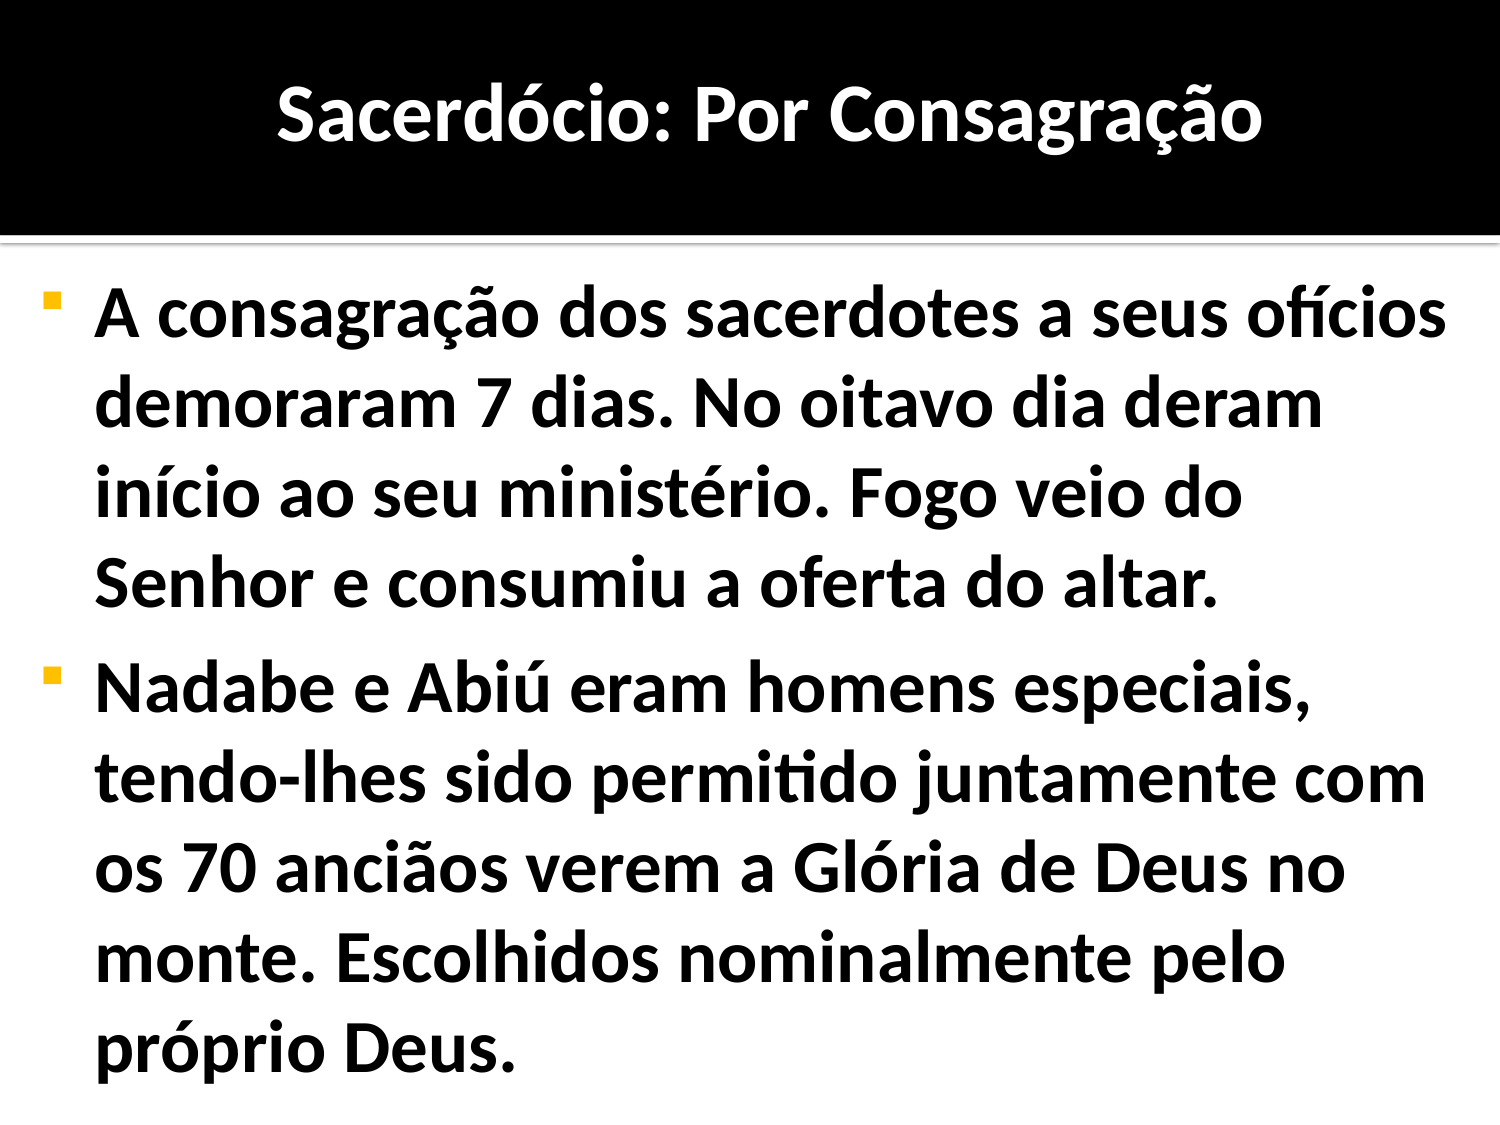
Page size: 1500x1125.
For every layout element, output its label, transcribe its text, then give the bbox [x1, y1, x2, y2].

text_box Sacerdócio: Por Consagração [112, 42, 1424, 173]
text_box A consagração dos sacerdotes a seus ofícios demoraram 7 dias. No oitavo dia deram início ao seu ministério. Fogo veio do Senhor e consumiu a oferta do altar. Nadabe e Abiú eram homens especiais, tendo-lhes sido permitido juntamente com os 70 anciãos verem a Glória de Deus no monte. Escolhidos nominalmente pelo próprio Deus. [23, 255, 1483, 1125]
